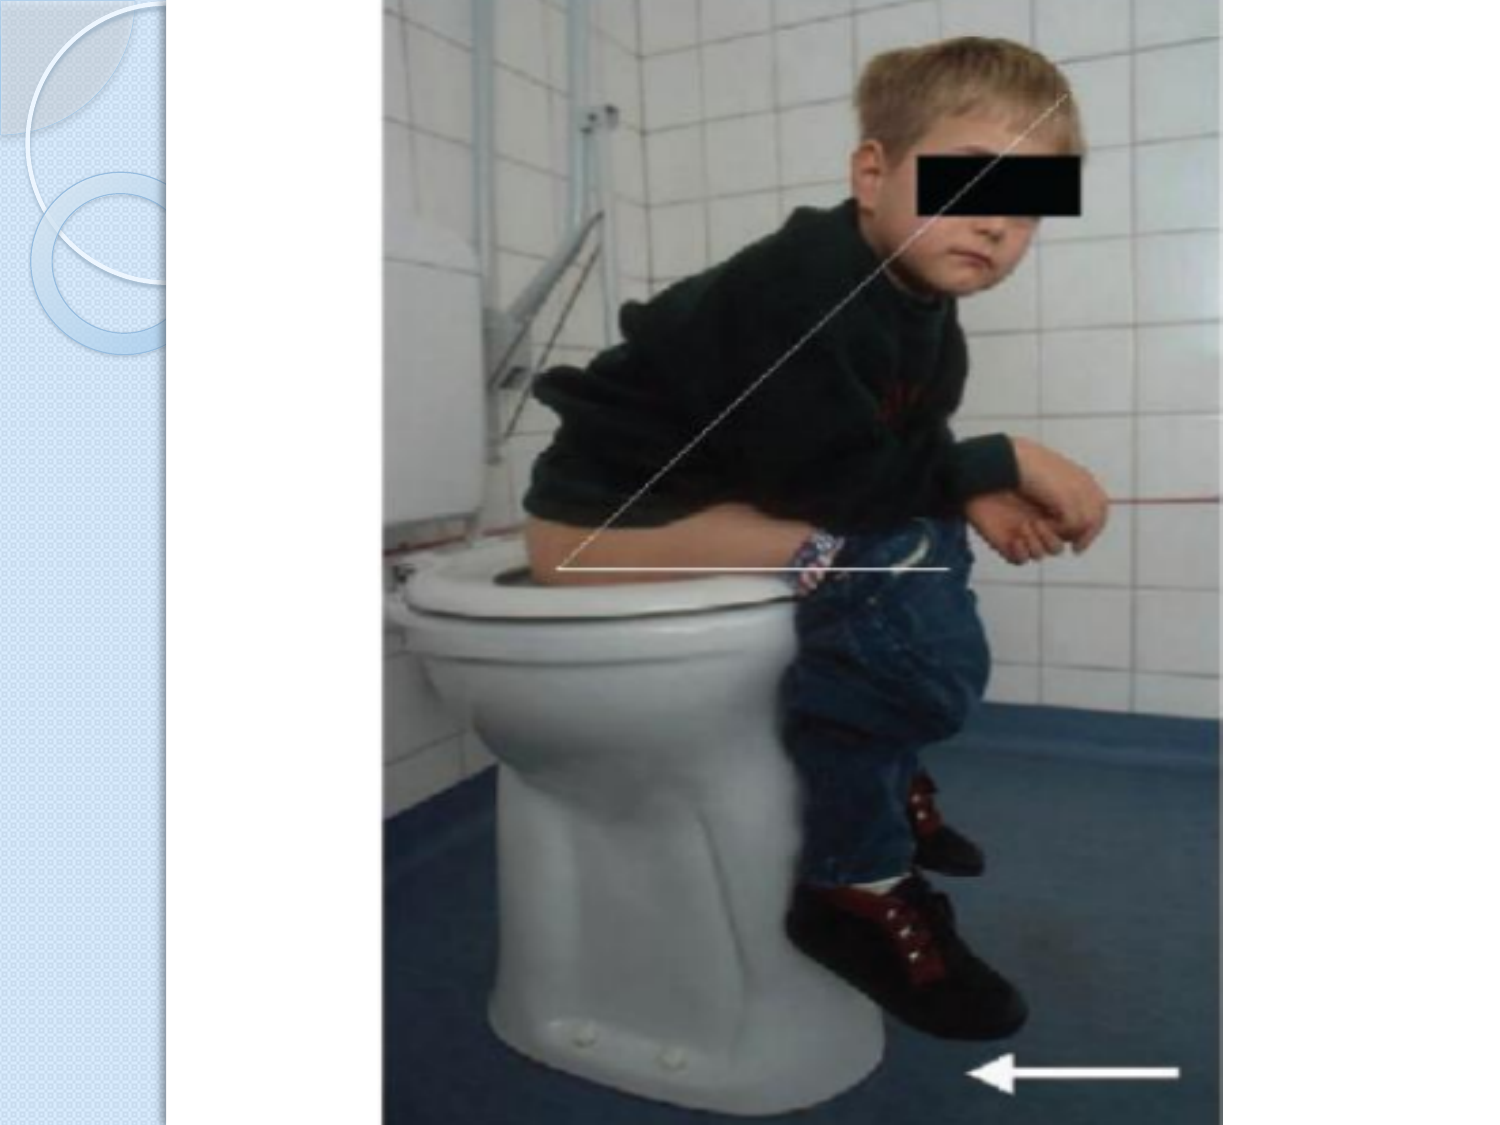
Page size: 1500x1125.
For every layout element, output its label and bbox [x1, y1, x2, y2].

picture [377, 0, 1223, 1125]
